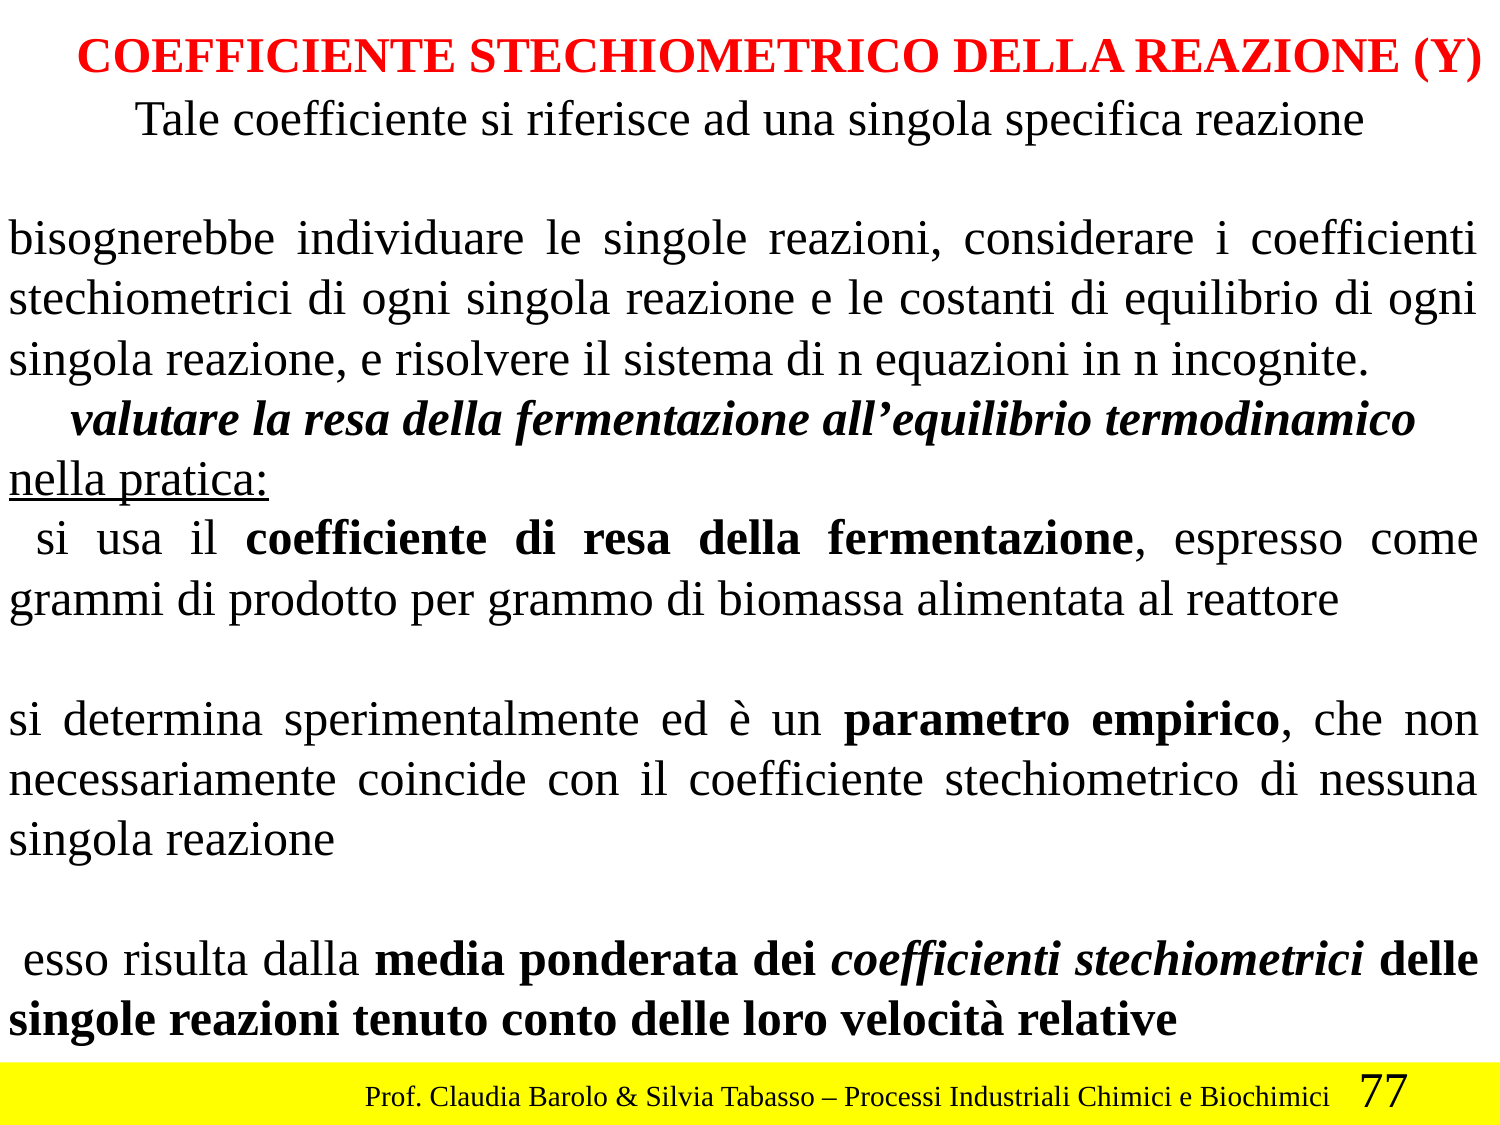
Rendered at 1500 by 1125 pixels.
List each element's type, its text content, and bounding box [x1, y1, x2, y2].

text_box Tale coefficiente si riferisce ad una singola specifica reazione bisognerebbe individuare le singole reazioni, considerare i coefficienti stechiometrici di ogni singola reazione e le costanti di equilibrio di ogni singola reazione, e risolvere il sistema di n equazioni in n incognite. valutare la resa della fermentazione all’equilibrio termodinamico nella pratica: si usa il coefficiente di resa della fermentazione, espresso come grammi di prodotto per grammo di biomassa alimentata al reattore si determina sperimentalmente ed è un parametro empirico, che non necessariamente coincide con il coefficiente stechiometrico di nessuna singola reazione esso risulta dalla media ponderata dei coefficienti stechiometrici delle singole reazioni tenuto conto delle loro velocità relative [0, 77, 1494, 1053]
text_box COEFFICIENTE STECHIOMETRICO DELLA REAZIONE (Y) [61, 15, 1500, 90]
text_box 77 [1343, 1049, 1500, 1125]
